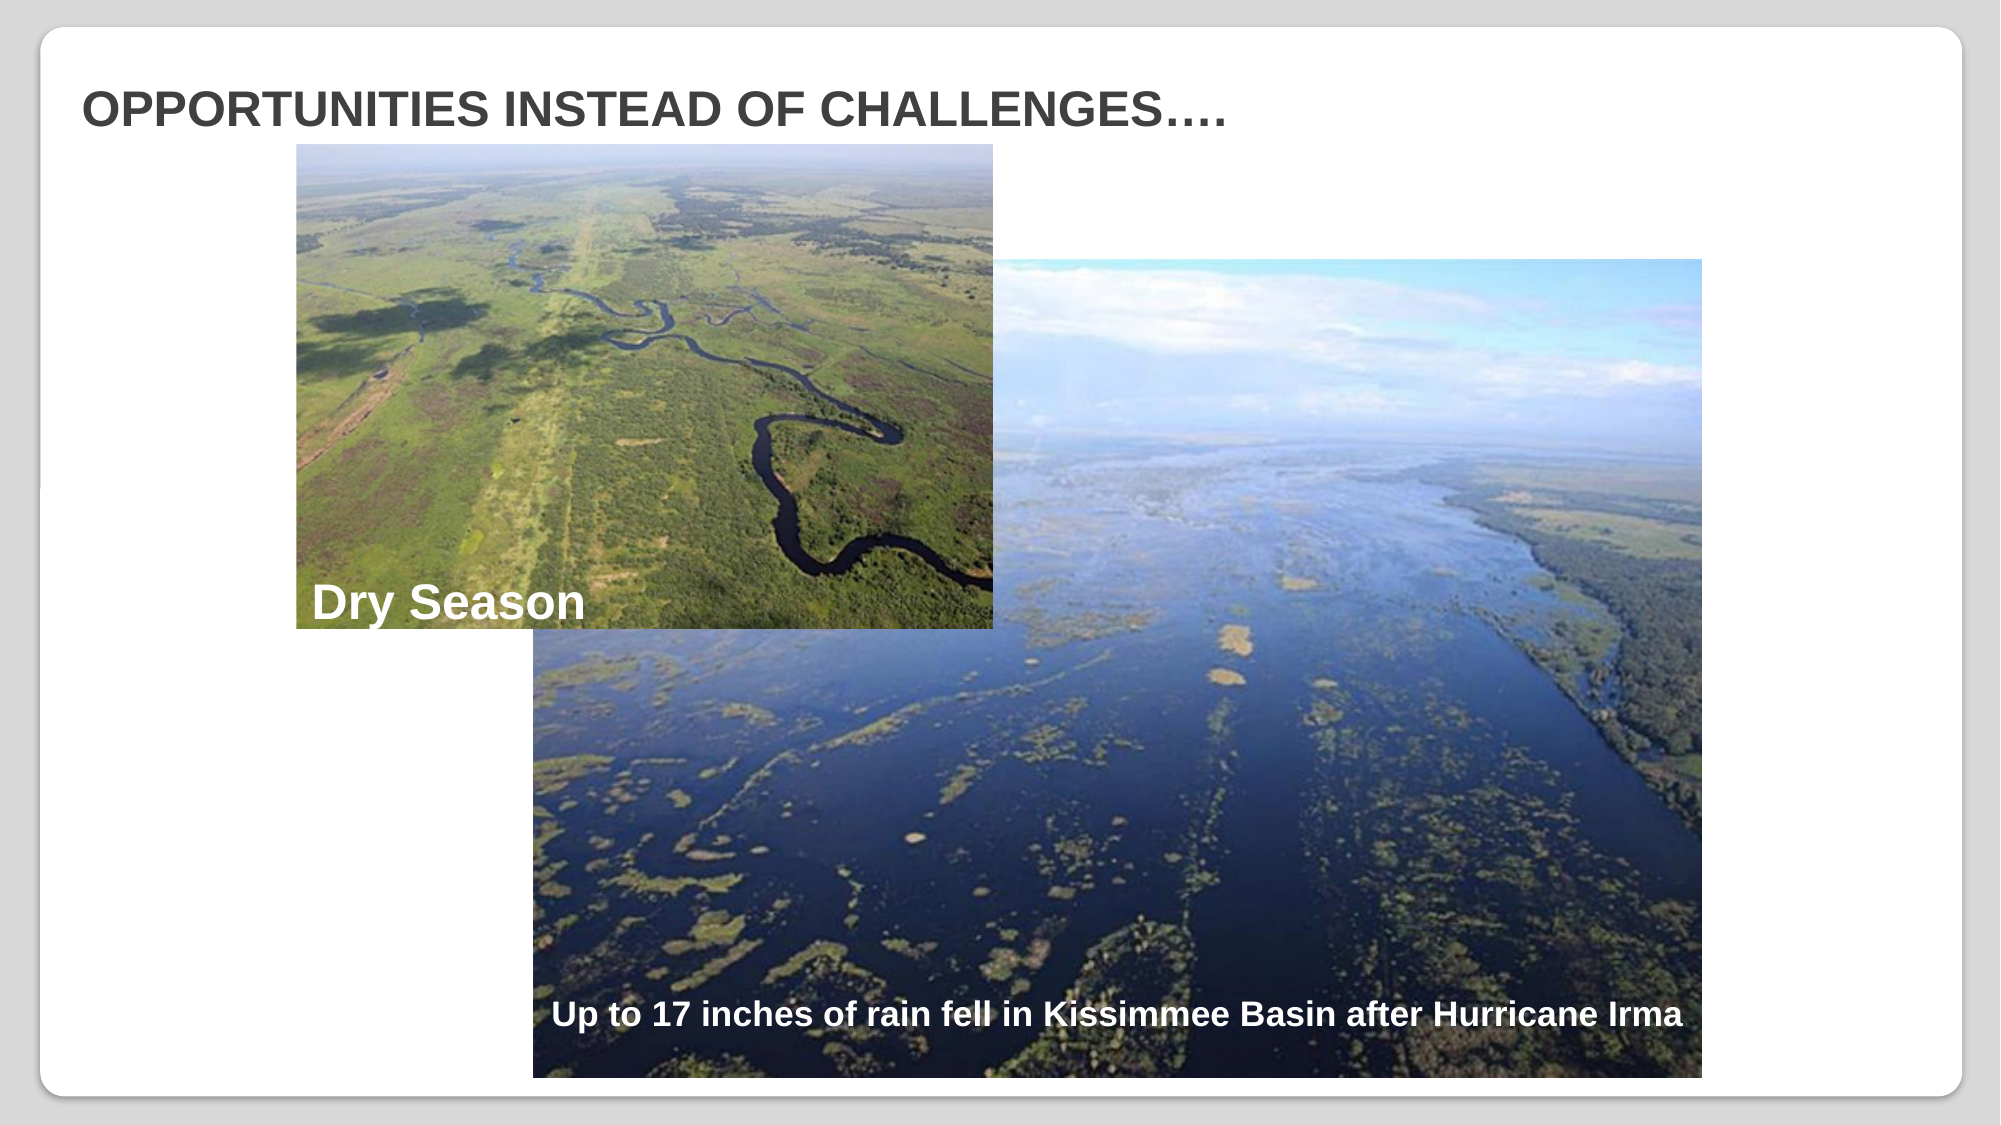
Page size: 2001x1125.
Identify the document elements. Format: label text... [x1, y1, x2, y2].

picture [294, 144, 1702, 1078]
title Opportunities instead of challenges…. [66, 44, 1901, 178]
